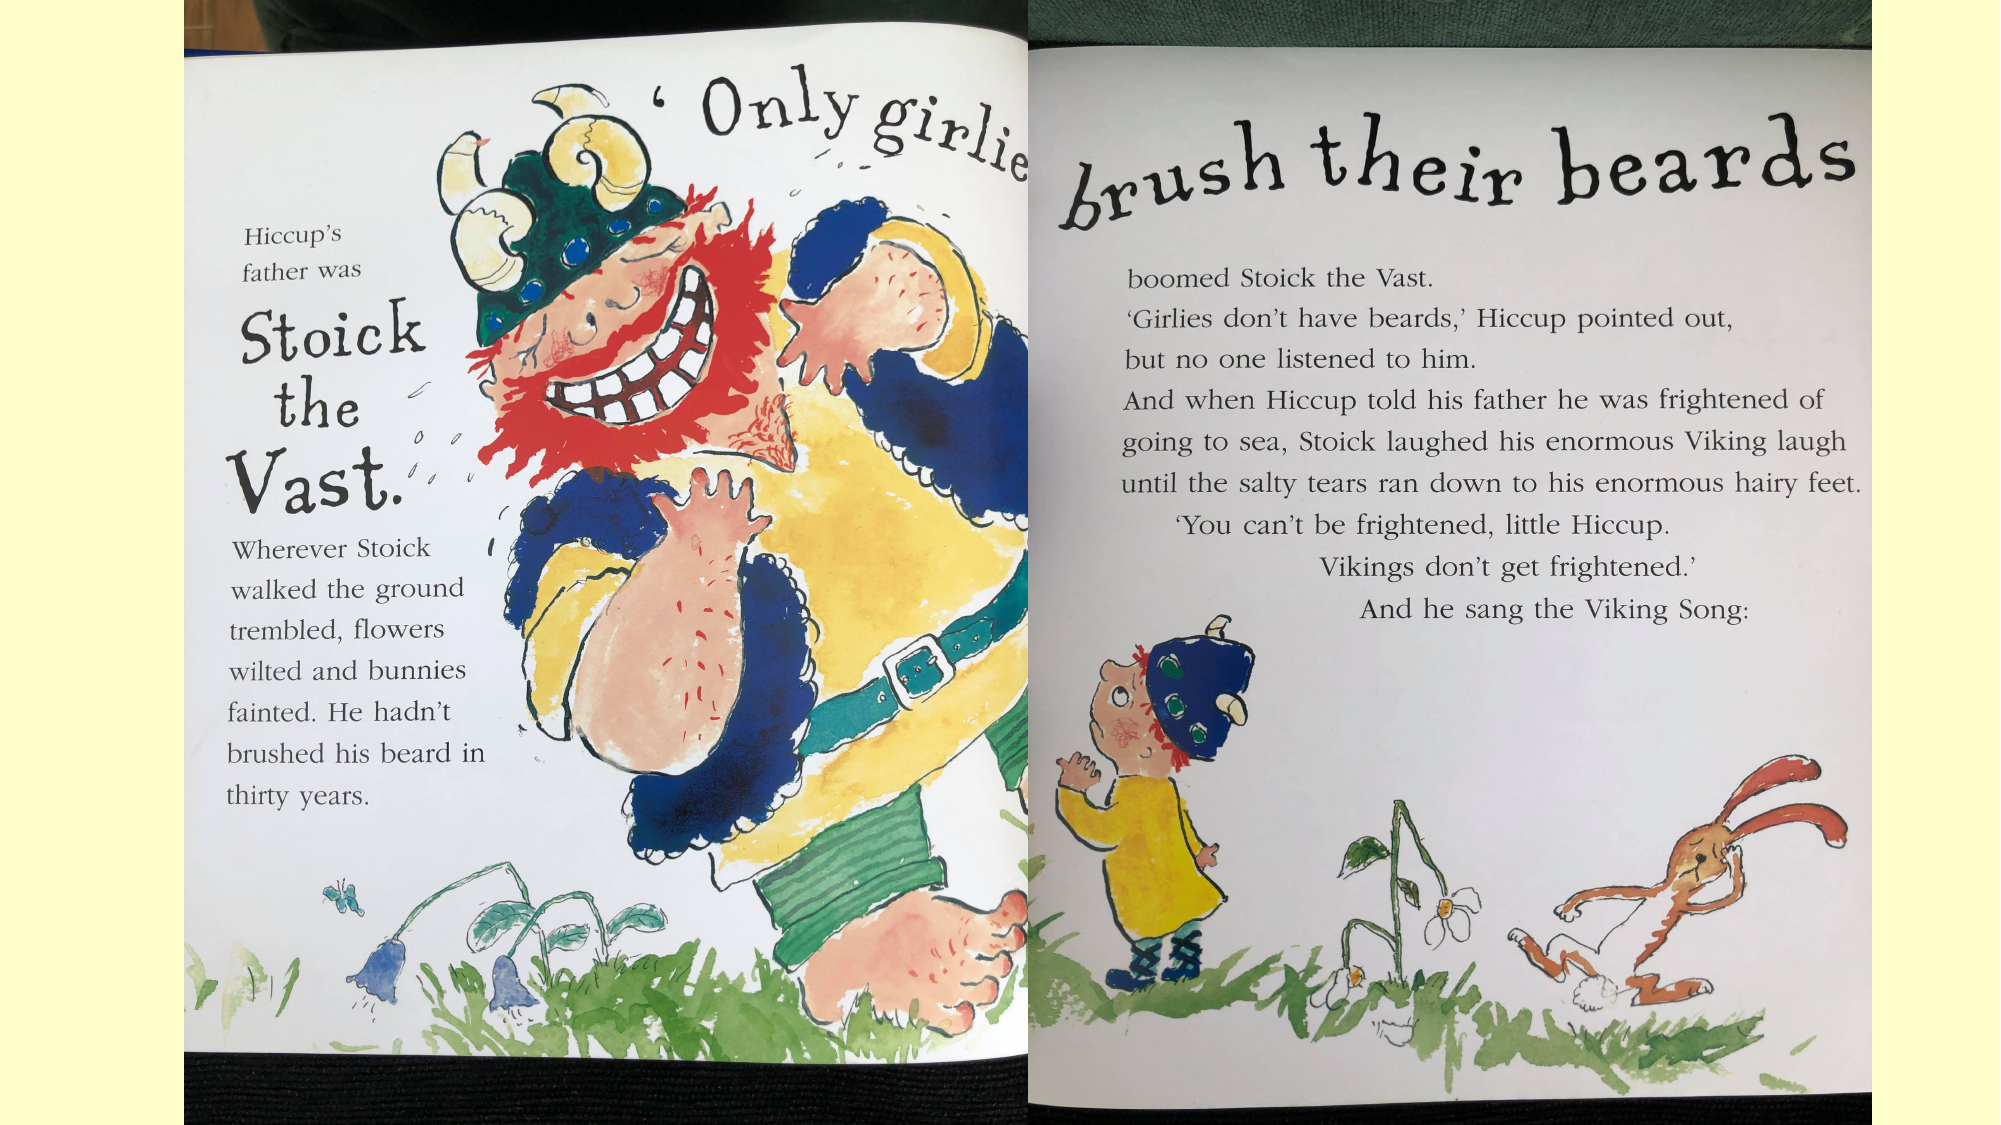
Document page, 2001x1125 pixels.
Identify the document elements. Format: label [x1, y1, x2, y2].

picture [184, 0, 1872, 1125]
